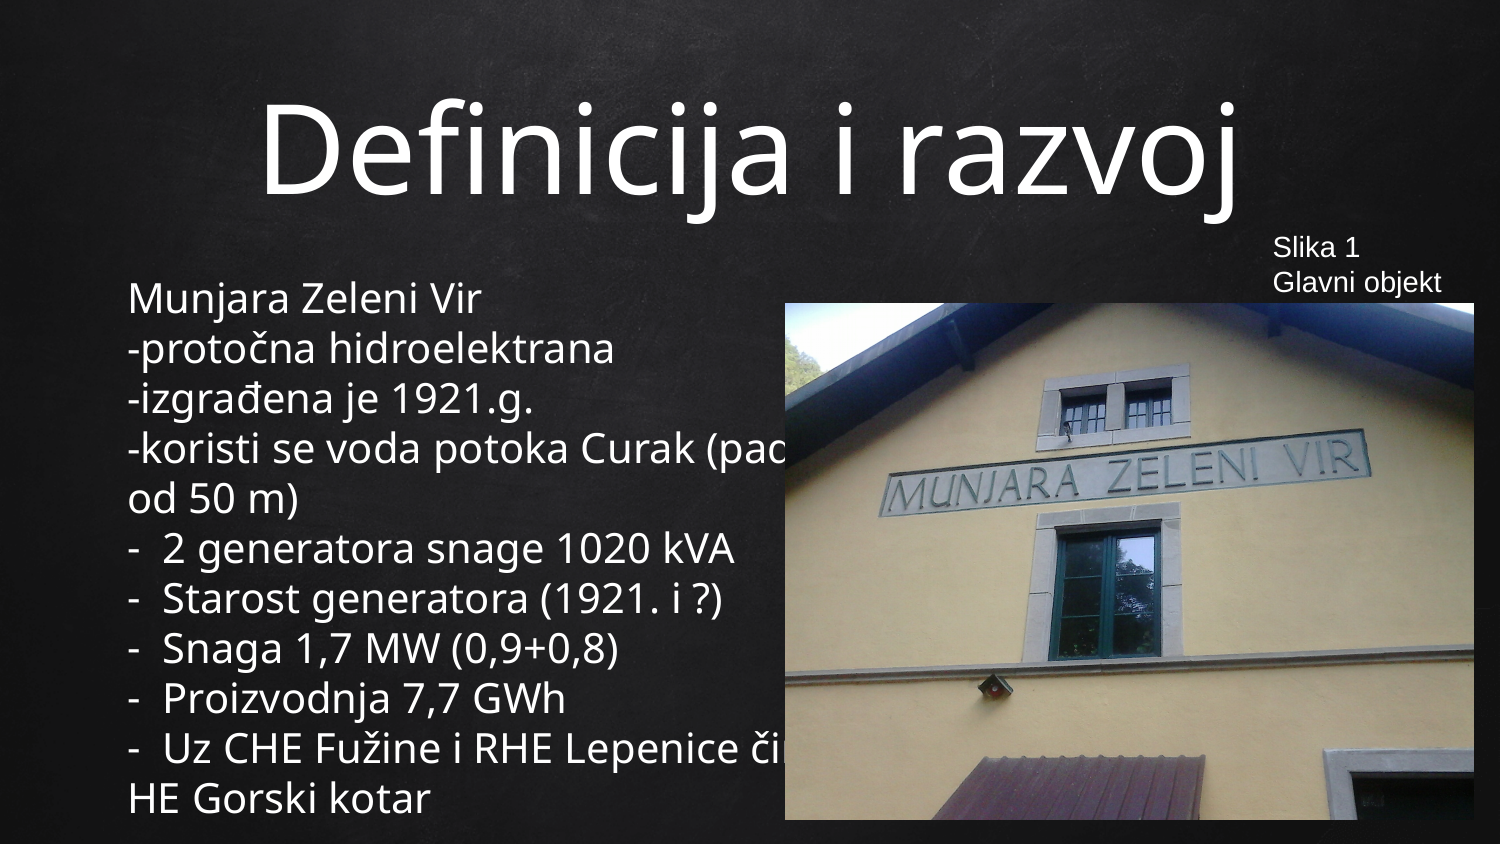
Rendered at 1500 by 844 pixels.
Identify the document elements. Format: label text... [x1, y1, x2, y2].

title Definicija i razvoj [112, 43, 1388, 235]
subtitle Munjara Zeleni Vir -protočna hidroelektrana -izgrađena je 1921.g. -koristi se voda potoka Curak (pad od 50 m) 2 generatora snage 1020 kVA Starost generatora (1921. i ?) Snaga 1,7 MW (0,9+0,8) Proizvodnja 7,7 GWh Uz CHE Fužine i RHE Lepenice čini HE Gorski kotar [112, 256, 1257, 386]
text_box Slika 1 Glavni objekt [1257, 220, 1471, 302]
picture [0, 0, 1500, 844]
